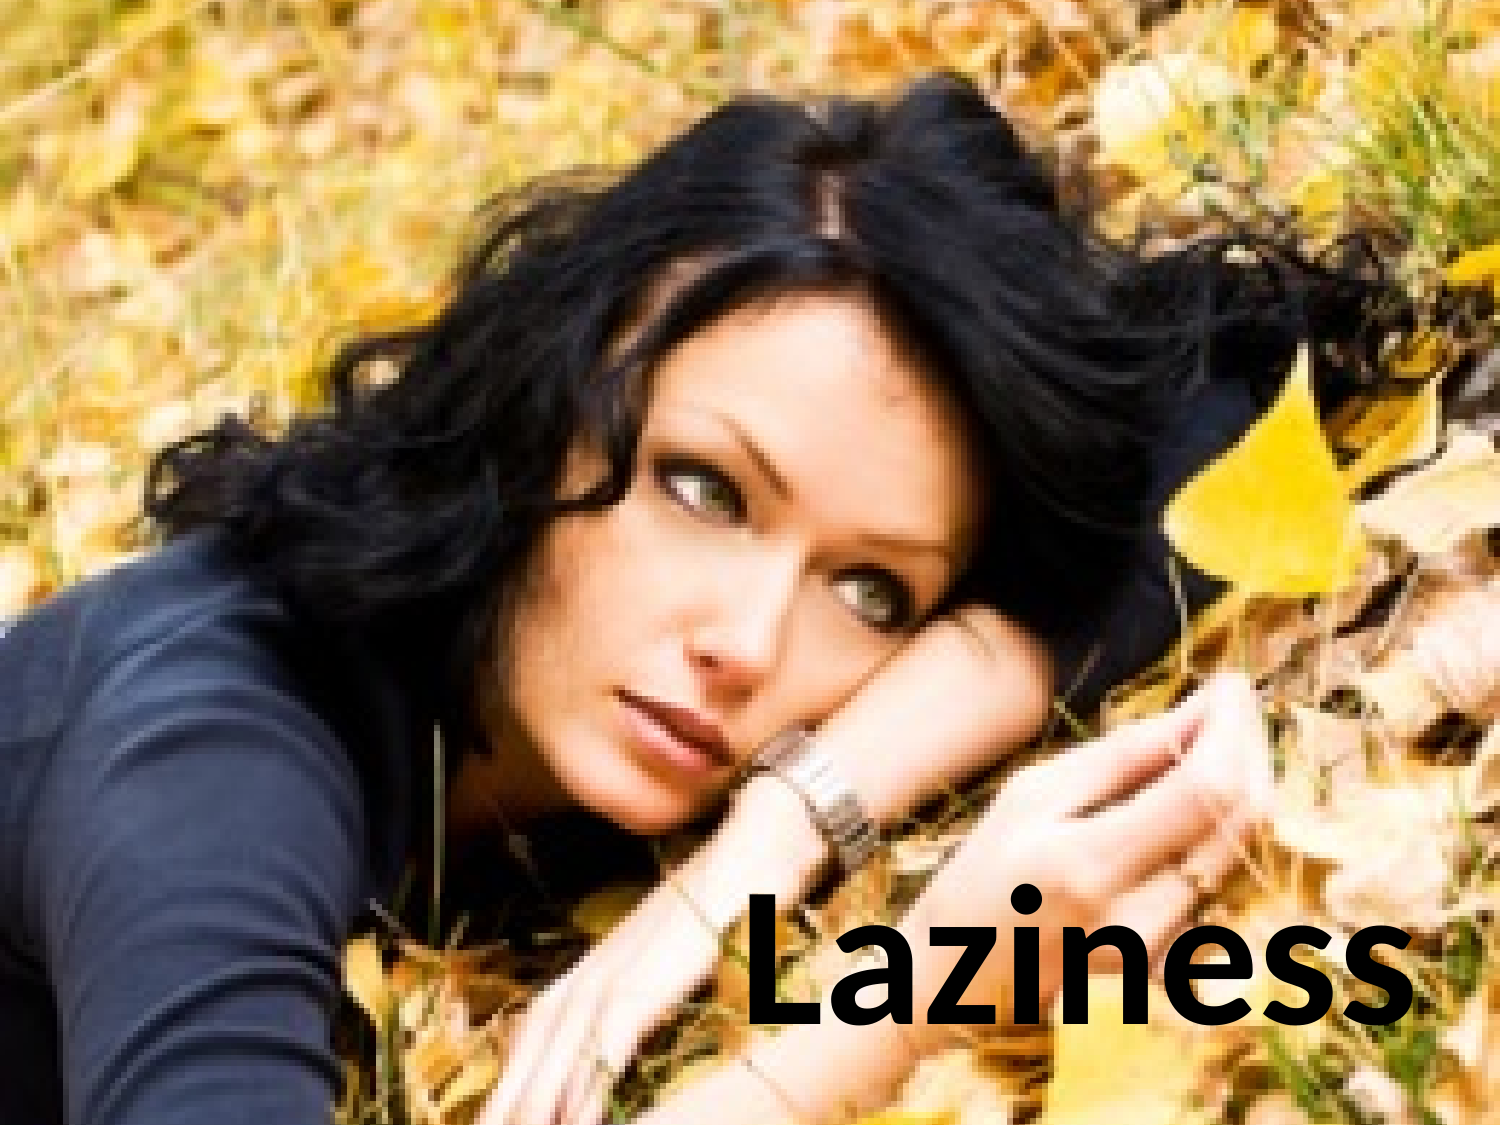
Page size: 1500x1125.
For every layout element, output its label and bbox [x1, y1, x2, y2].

list [0, 0, 1500, 1125]
